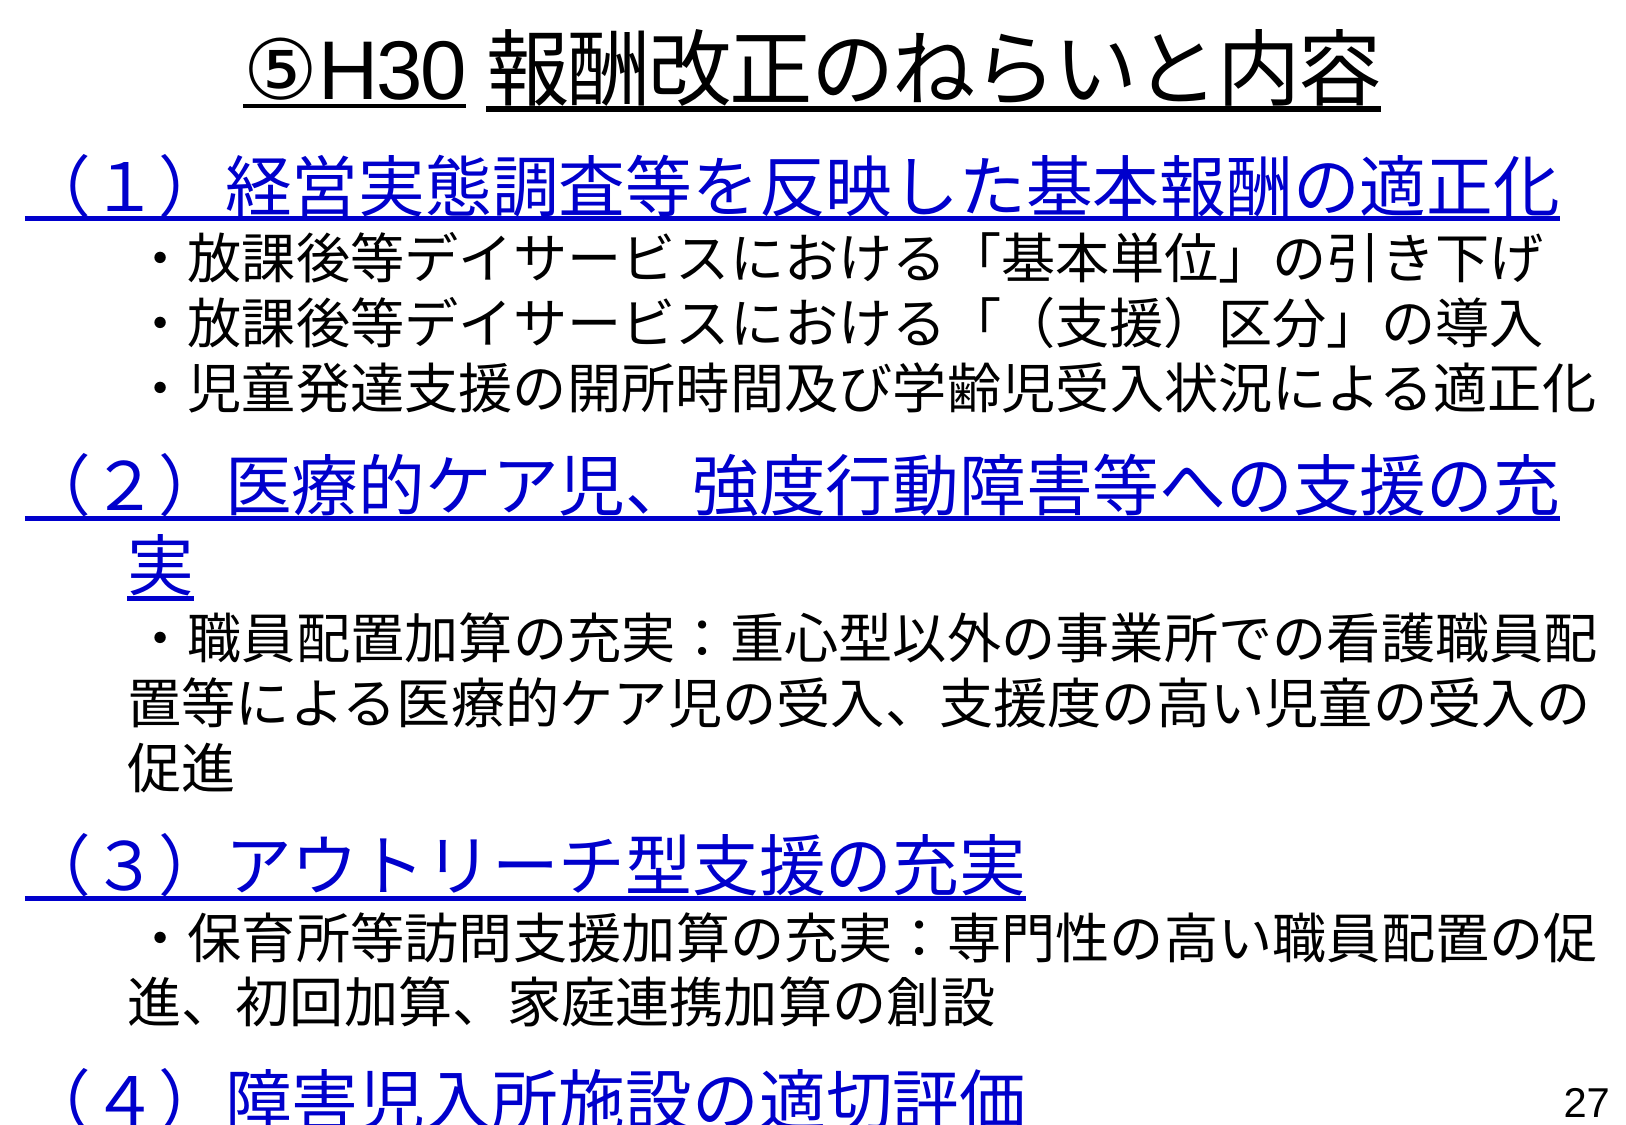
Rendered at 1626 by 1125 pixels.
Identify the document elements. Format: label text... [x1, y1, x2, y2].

text_box ⑤H30報酬改正のねらいと内容 [0, 28, 1625, 123]
text_box （１）経営実態調査等を反映した基本報酬の適正化 ・放課後等デイサービスにおける「基本単位」の引き下げ ・放課後等デイサービスにおける「（支援）区分」の導入 ・児童発達支援の開所時間及び学齢児受入状況による適正化 （２）医療的ケア児、強度行動障害等への支援の充実 ・職員配置加算の充実：重心型以外の事業所での看護職員配置等による医療的ケア児の受入、支援度の高い児童の受入の促進 （３）アウトリーチ型支援の充実 ・保育所等訪問支援加算の充実：専門性の高い職員配置の促進、初回加算、家庭連携加算の創設 （４）障害児入所施設の適切評価 ・手厚い職員配置、専門職の配置促進 ・H33年問題への対応：児童施設退所に向けた移行の評価 [10, 136, 1625, 1125]
slide_number 26 [1245, 1067, 1625, 1125]
